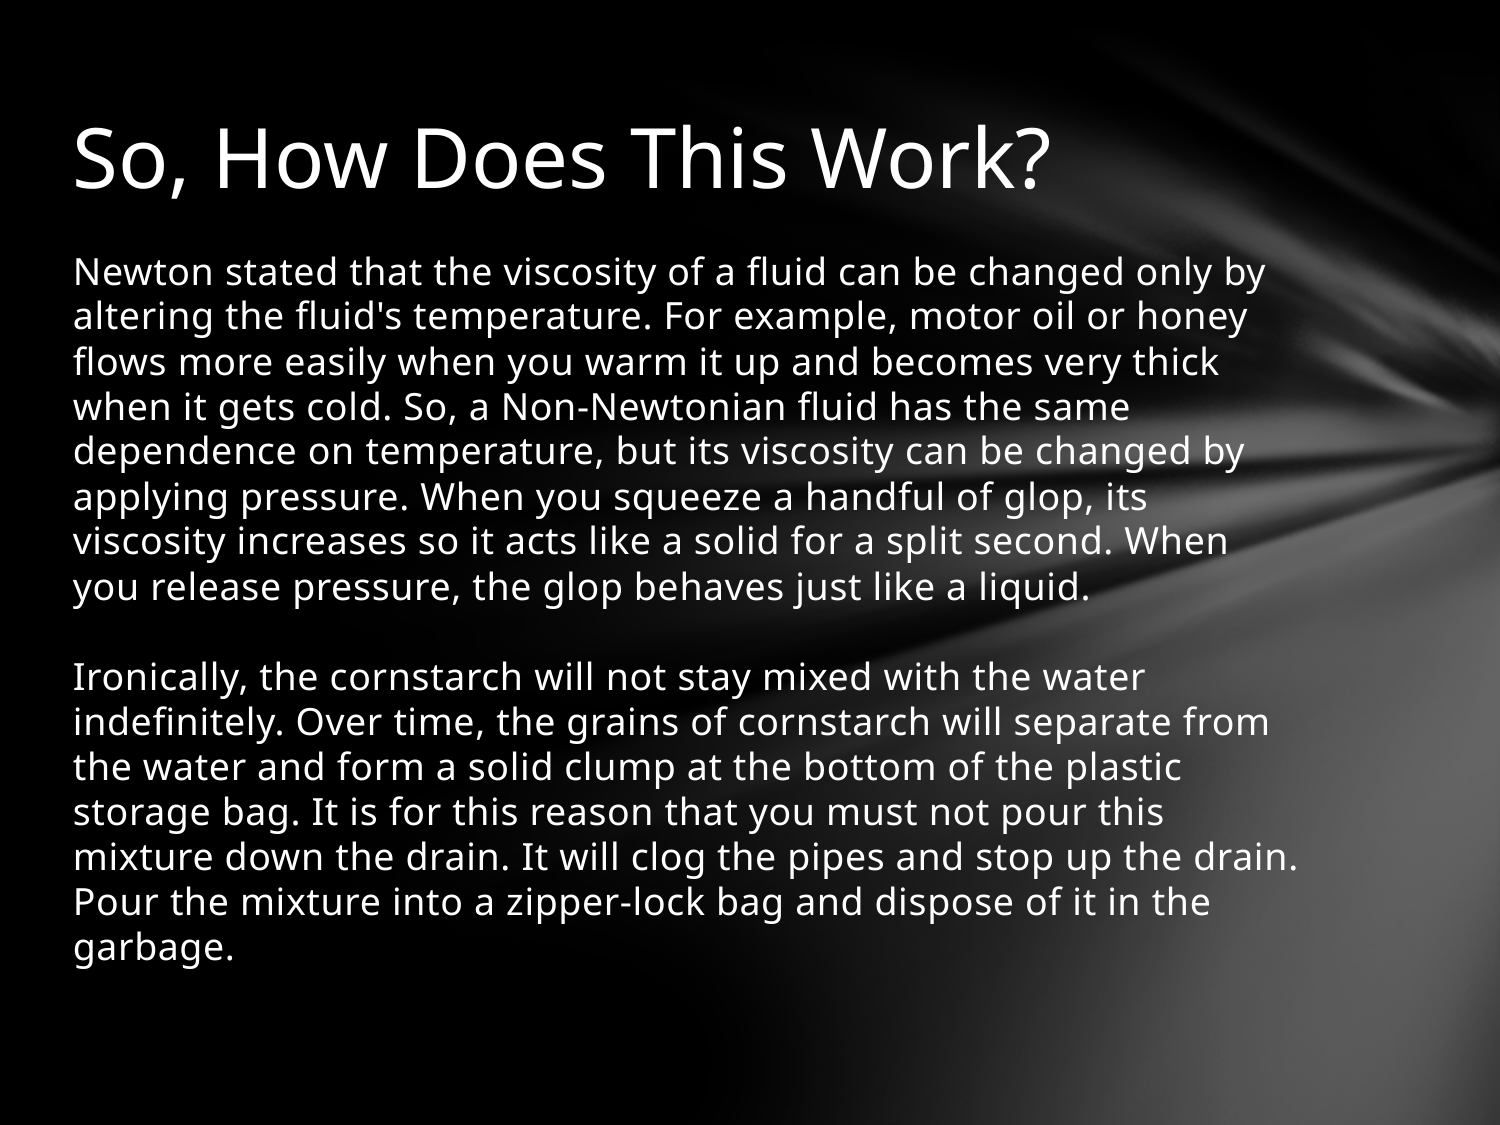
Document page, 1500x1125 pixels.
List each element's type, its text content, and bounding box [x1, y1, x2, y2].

title So, How Does This Work? [57, 37, 1318, 213]
list Newton stated that the viscosity of a fluid can be changed only by altering the fluid's temperature. For example, motor oil or honey flows more easily when you warm it up and becomes very thick when it gets cold. So, a Non-Newtonian fluid has the same dependence on temperature, but its viscosity can be changed by applying pressure. When you squeeze a handful of glop, its viscosity increases so it acts like a solid for a split second. When you release pressure, the glop behaves just like a liquid. Ironically, the cornstarch will not stay mixed with the water indefinitely. Over time, the grains of cornstarch will separate from the water and form a solid clump at the bottom of the plastic storage bag. It is for this reason that you must not pour this mixture down the drain. It will clog the pipes and stop up the drain. Pour the mixture into a zipper-lock bag and dispose of it in the garbage. [57, 239, 1318, 1015]
